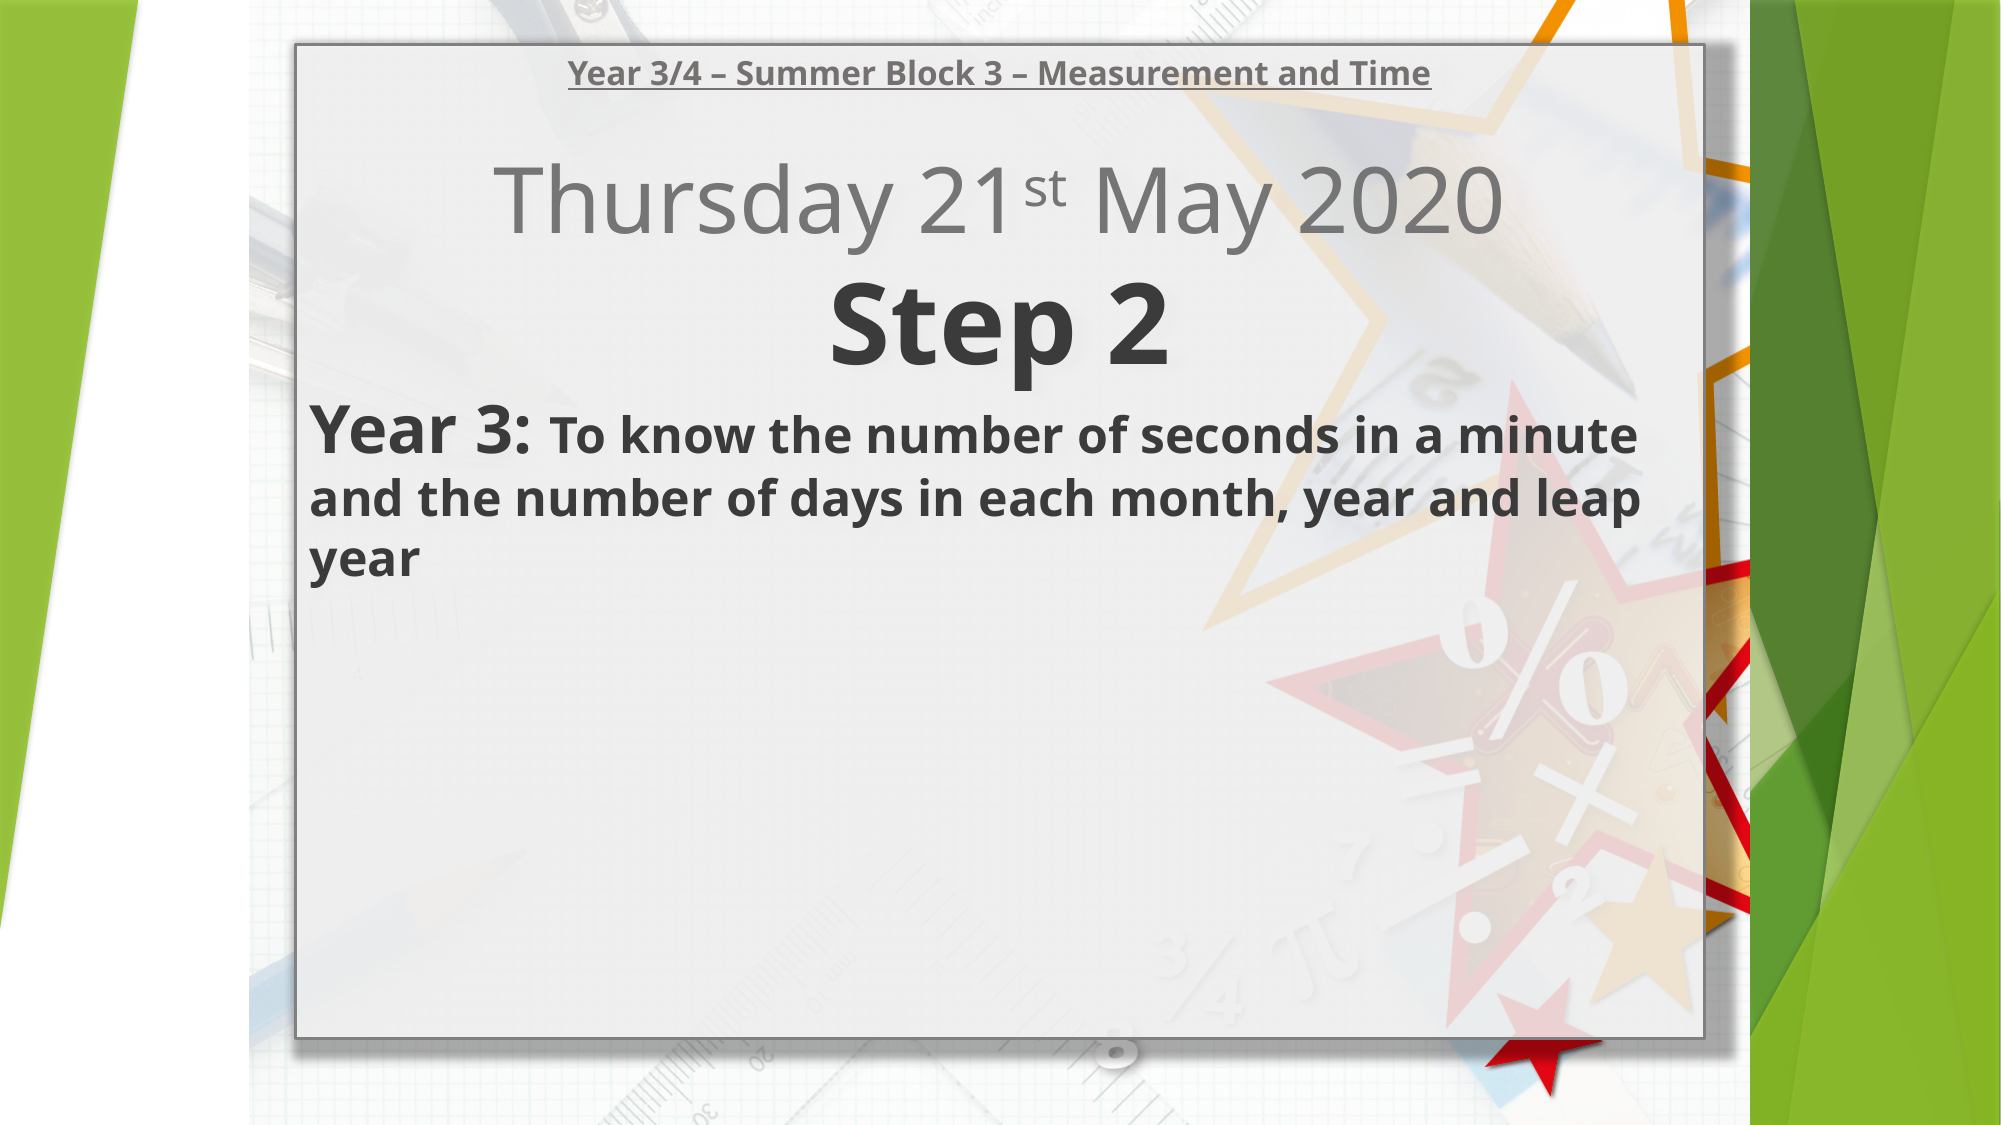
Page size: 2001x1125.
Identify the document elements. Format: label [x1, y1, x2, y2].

picture [249, 0, 1751, 1125]
